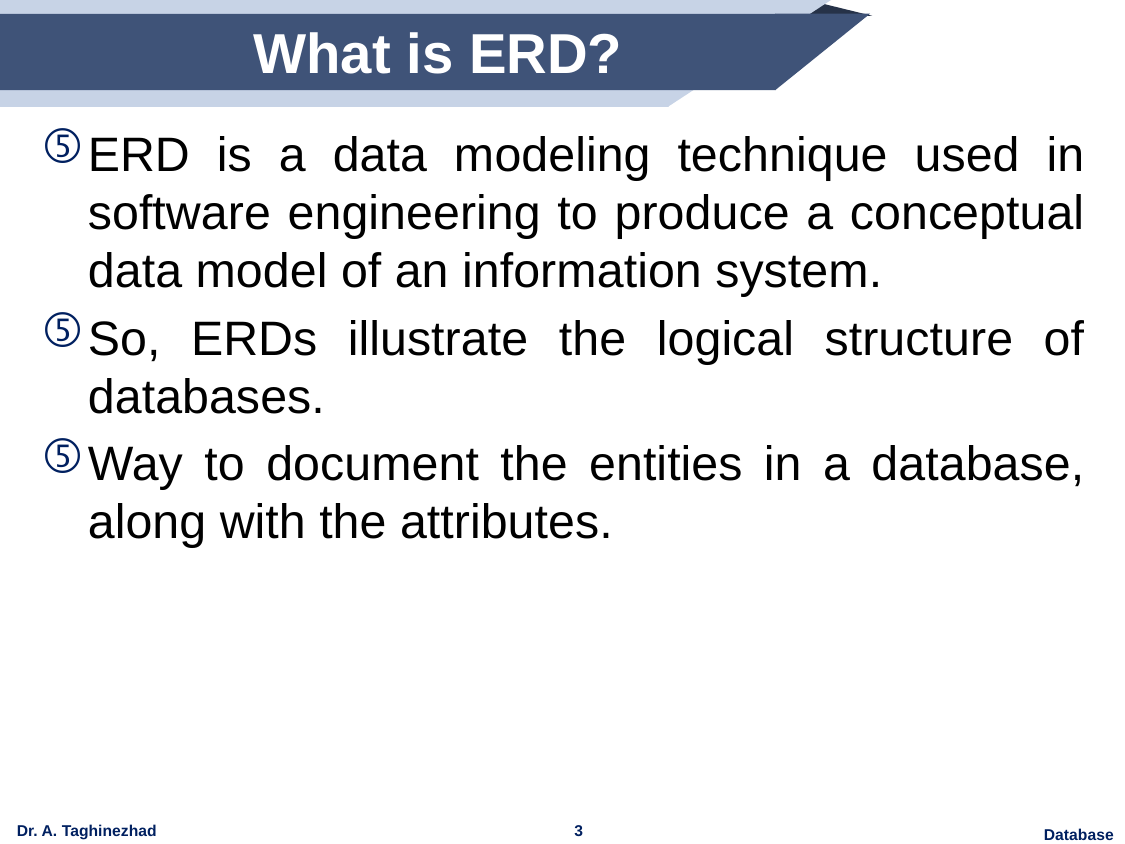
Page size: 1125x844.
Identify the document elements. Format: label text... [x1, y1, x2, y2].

list ERD is a data modeling technique used in software engineering to produce a conceptual data model of an information system. So, ERDs illustrate the logical structure of databases. Way to document the entities in a database, along with the attributes. [16, 108, 1102, 782]
title What is ERD? [99, 14, 777, 88]
